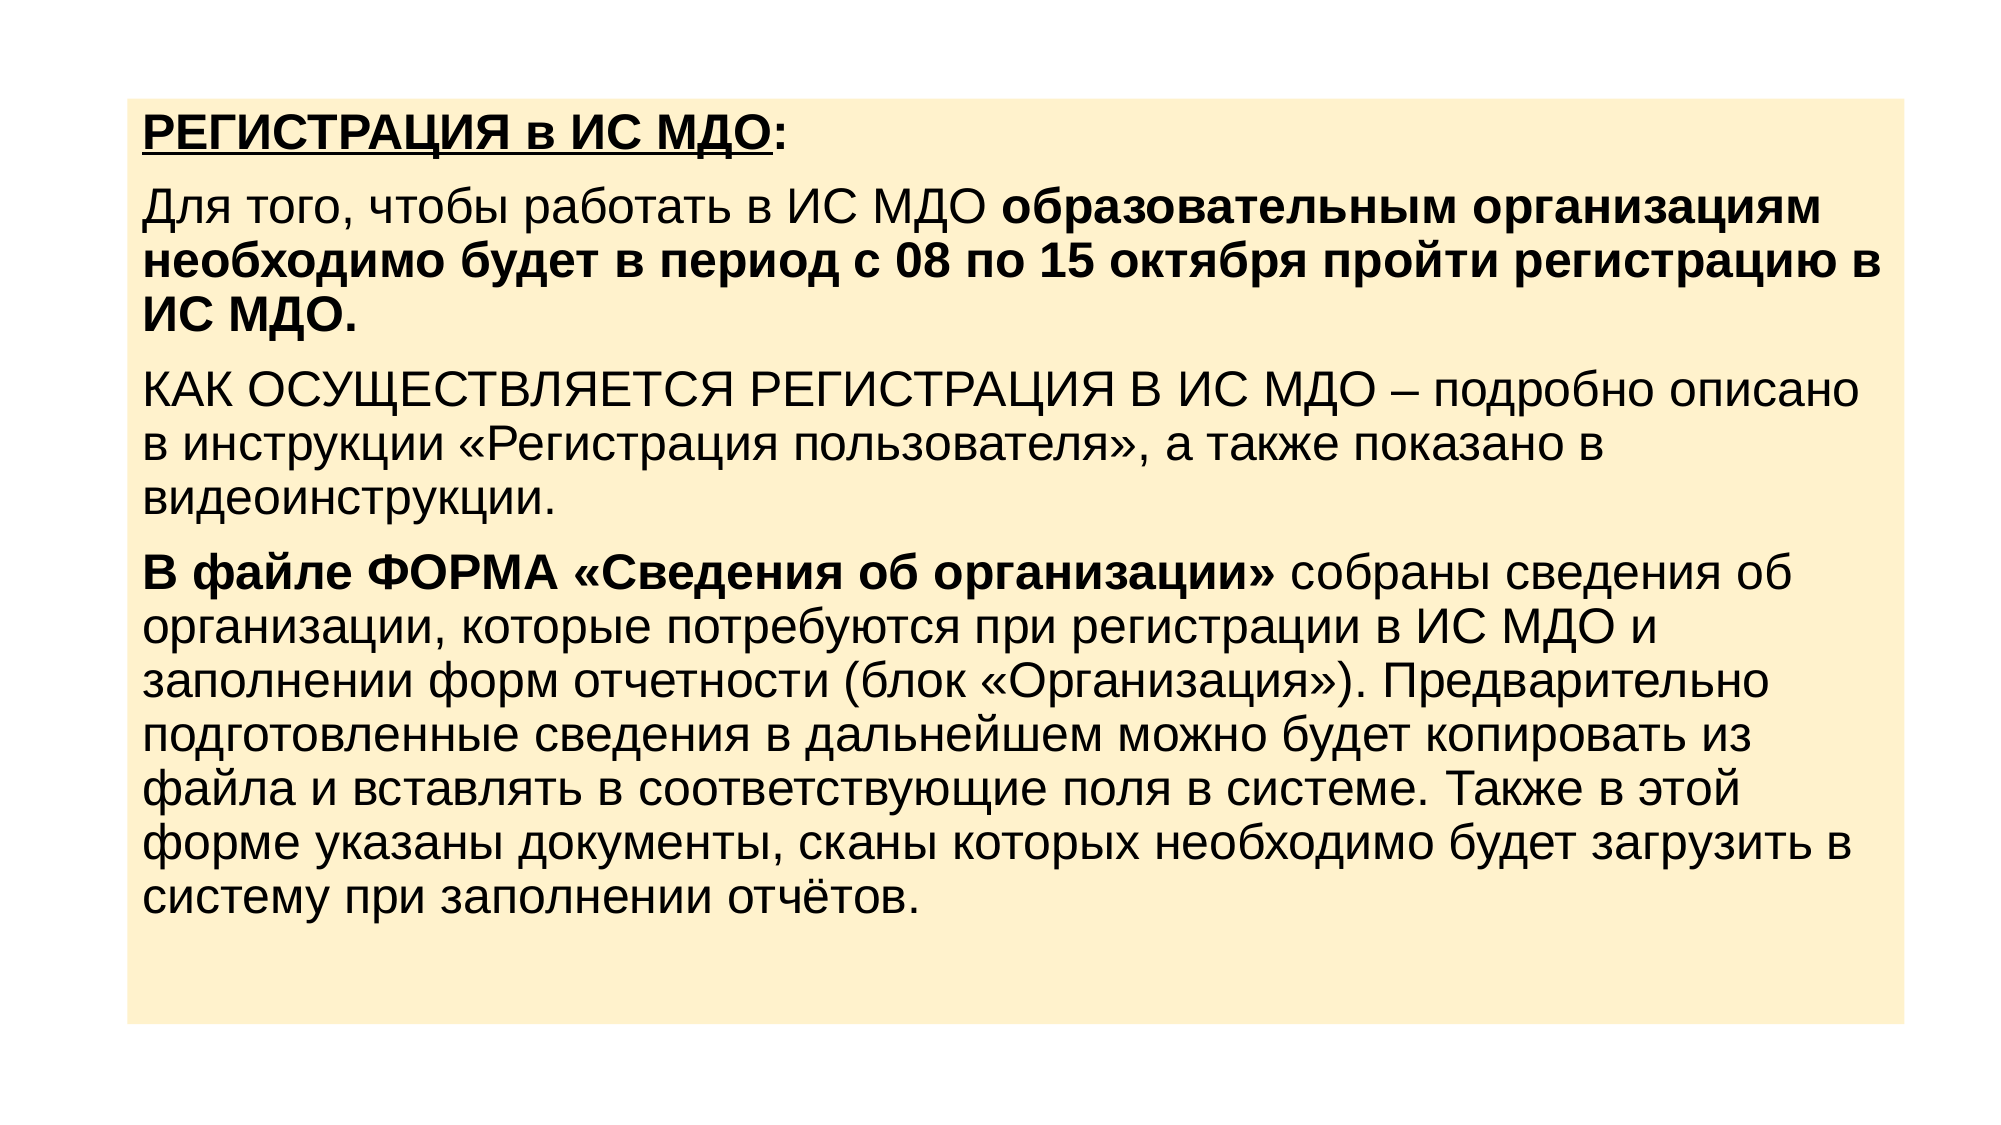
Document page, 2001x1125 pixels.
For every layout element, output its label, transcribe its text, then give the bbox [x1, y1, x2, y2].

list РЕГИСТРАЦИЯ в ИС МДО: Для того, чтобы работать в ИС МДО образовательным организациям необходимо будет в период с 08 по 15 октября пройти регистрацию в ИС МДО. КАК ОСУЩЕСТВЛЯЕТСЯ РЕГИСТРАЦИЯ В ИС МДО – подробно описано в инструкции «Регистрация пользователя», а также показано в видеоинструкции. В файле ФОРМА «Сведения об организации» собраны сведения об организации, которые потребуются при регистрации в ИС МДО и заполнении форм отчетности (блок «Организация»). Предварительно подготовленные сведения в дальнейшем можно будет копировать из файла и вставлять в соответствующие поля в системе. Также в этой форме указаны документы, сканы которых необходимо будет загрузить в систему при заполнении отчётов. [127, 98, 1905, 1025]
